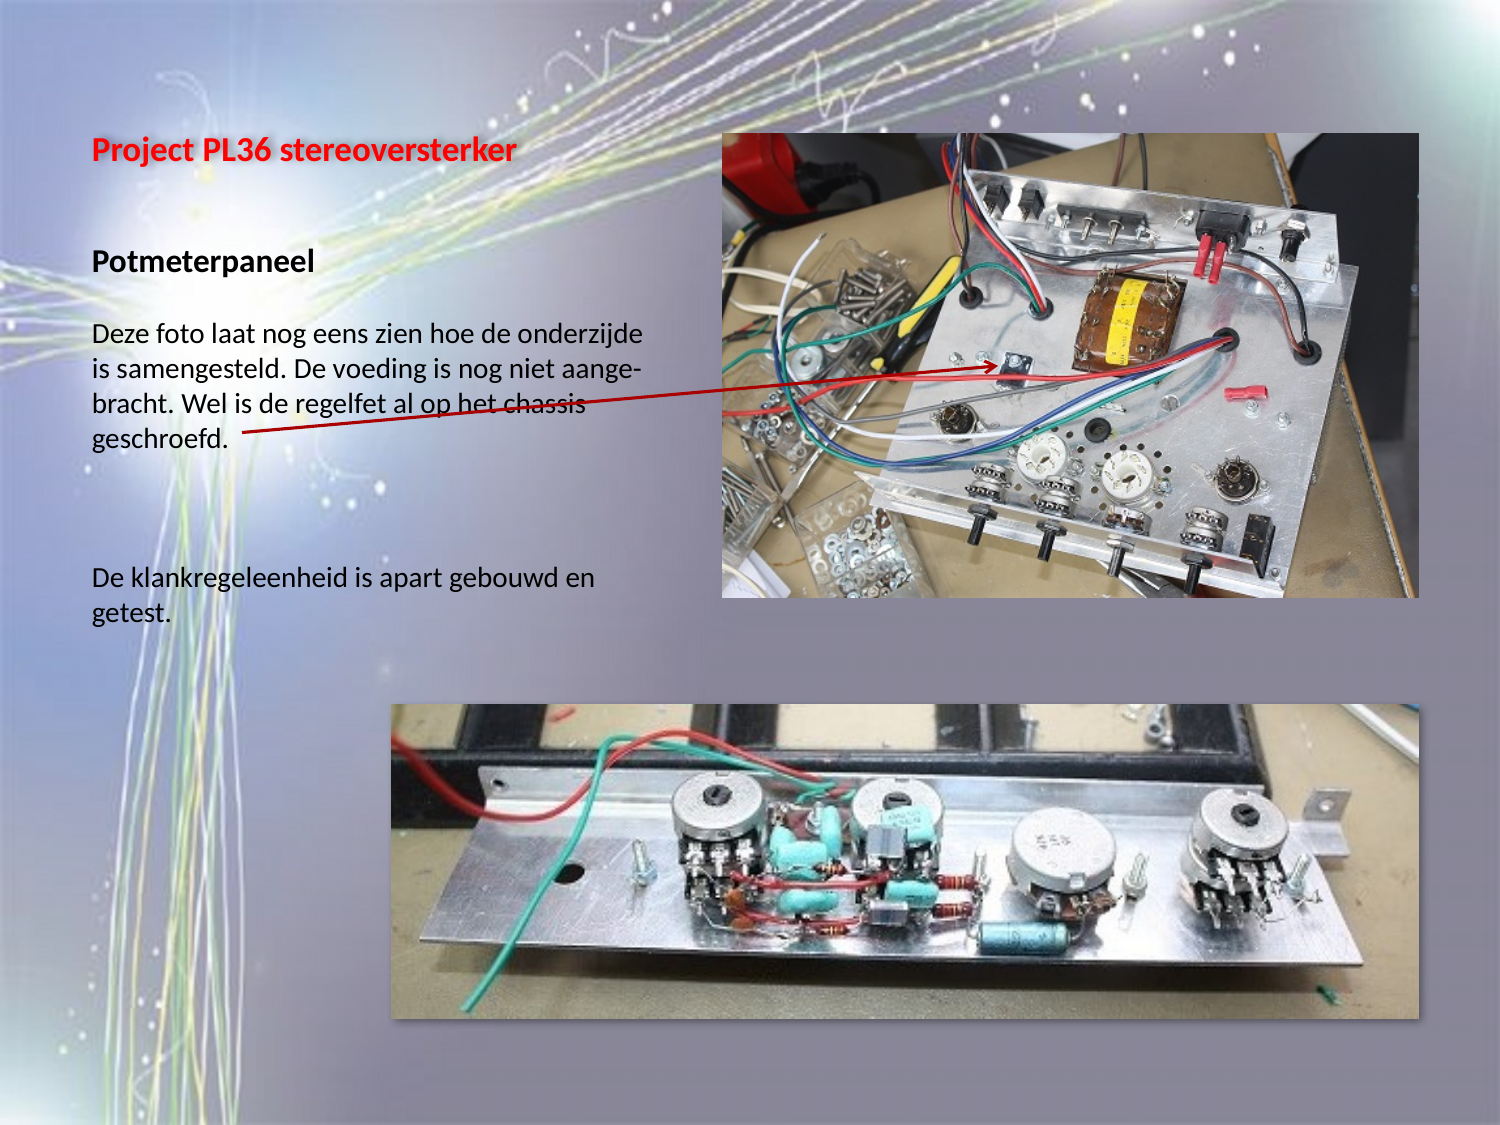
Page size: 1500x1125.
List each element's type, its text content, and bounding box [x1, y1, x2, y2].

picture [391, 703, 1419, 1020]
picture [721, 133, 1419, 599]
list Potmeterpaneel Deze foto laat nog eens zien hoe de onderzijde is samengesteld. De voeding is nog niet aange- bracht. Wel is de regelfet al op het chassis geschroefd. De klankregeleenheid is apart gebouwd en getest. [76, 231, 1412, 1002]
title Project PL36 stereoversterker [76, 90, 571, 177]
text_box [241, 365, 999, 433]
